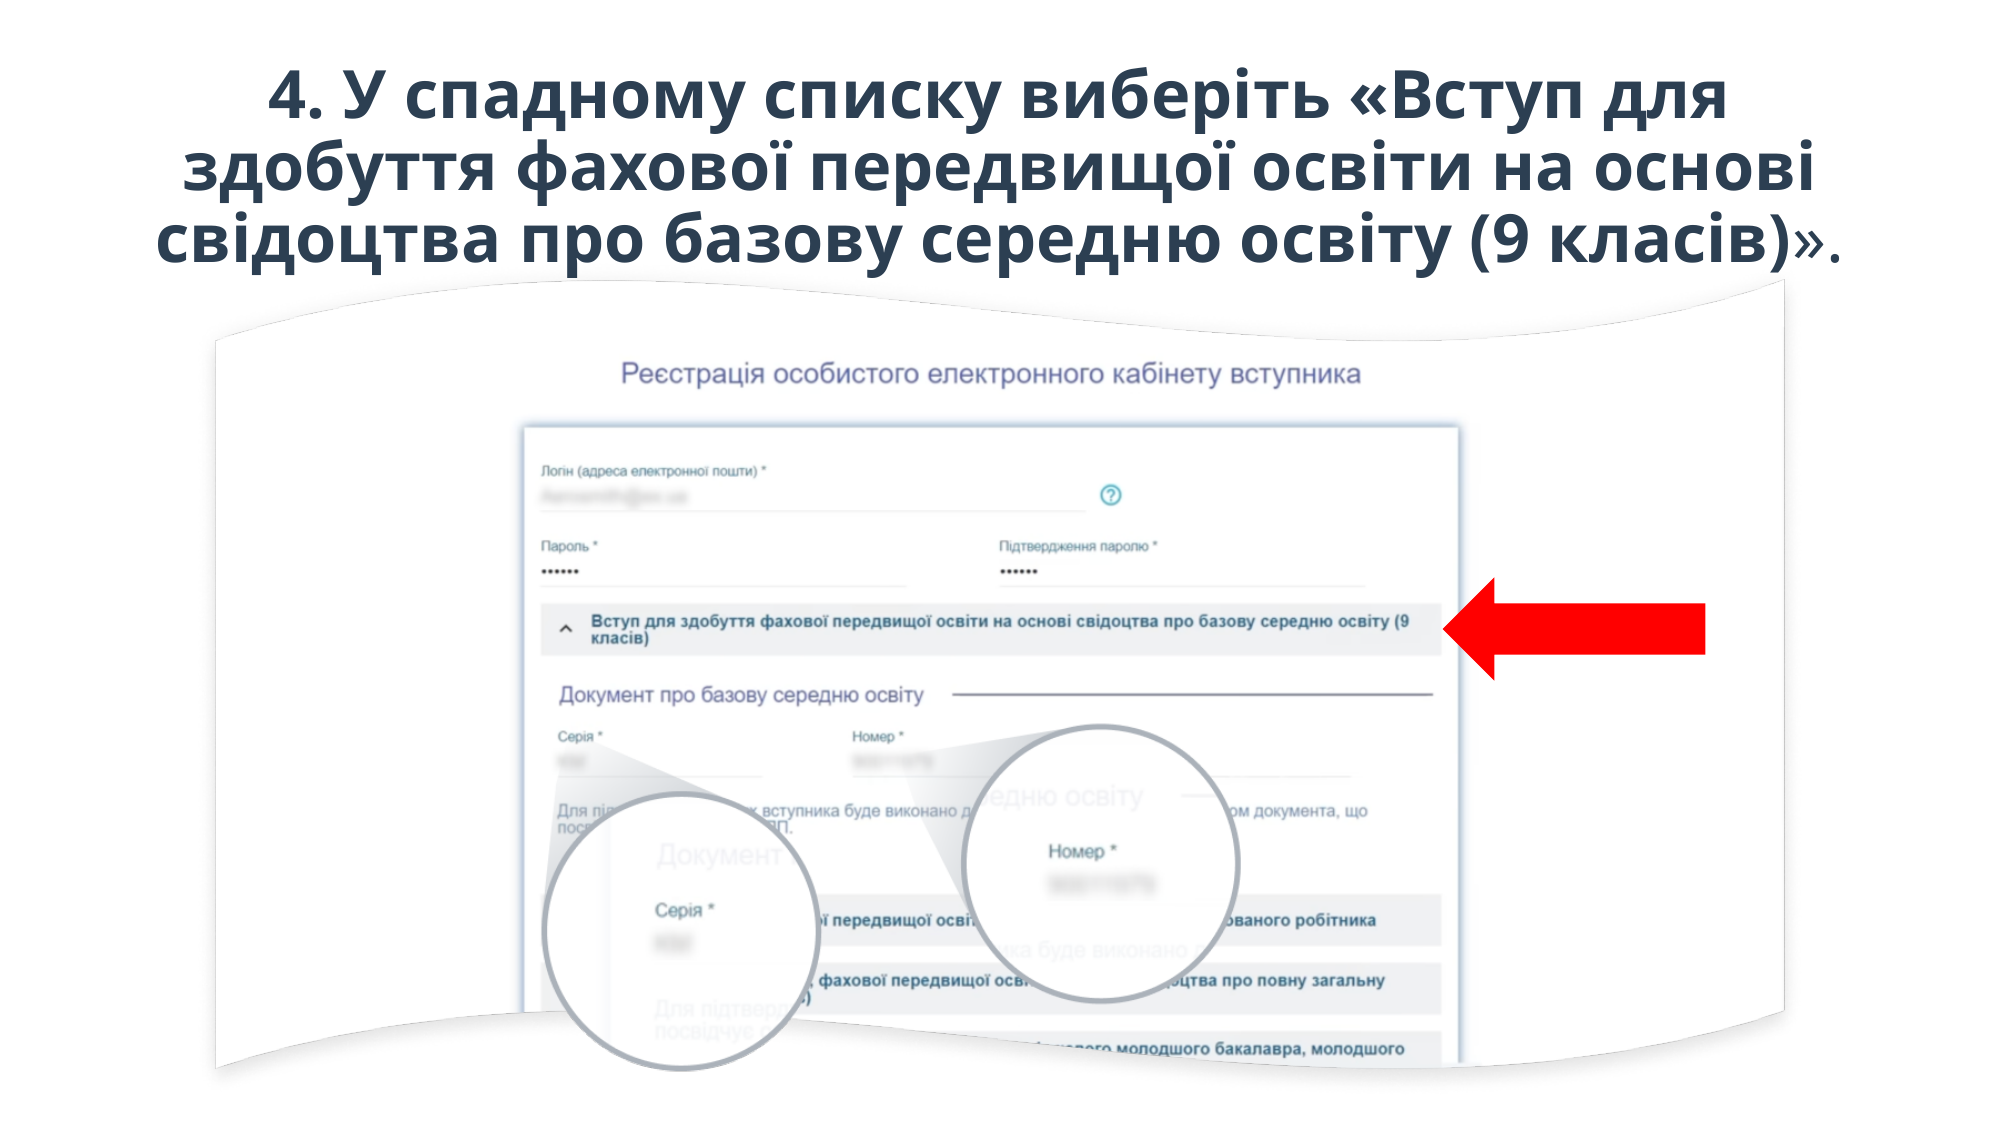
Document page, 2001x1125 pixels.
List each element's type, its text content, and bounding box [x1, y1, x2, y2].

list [193, 257, 1807, 1099]
title 4. У спадному списку виберіть «Вступ для здобуття фахової передвищої освіти на основі свідоцтва про базову середню освіту (9 класів)». [137, 59, 1863, 278]
